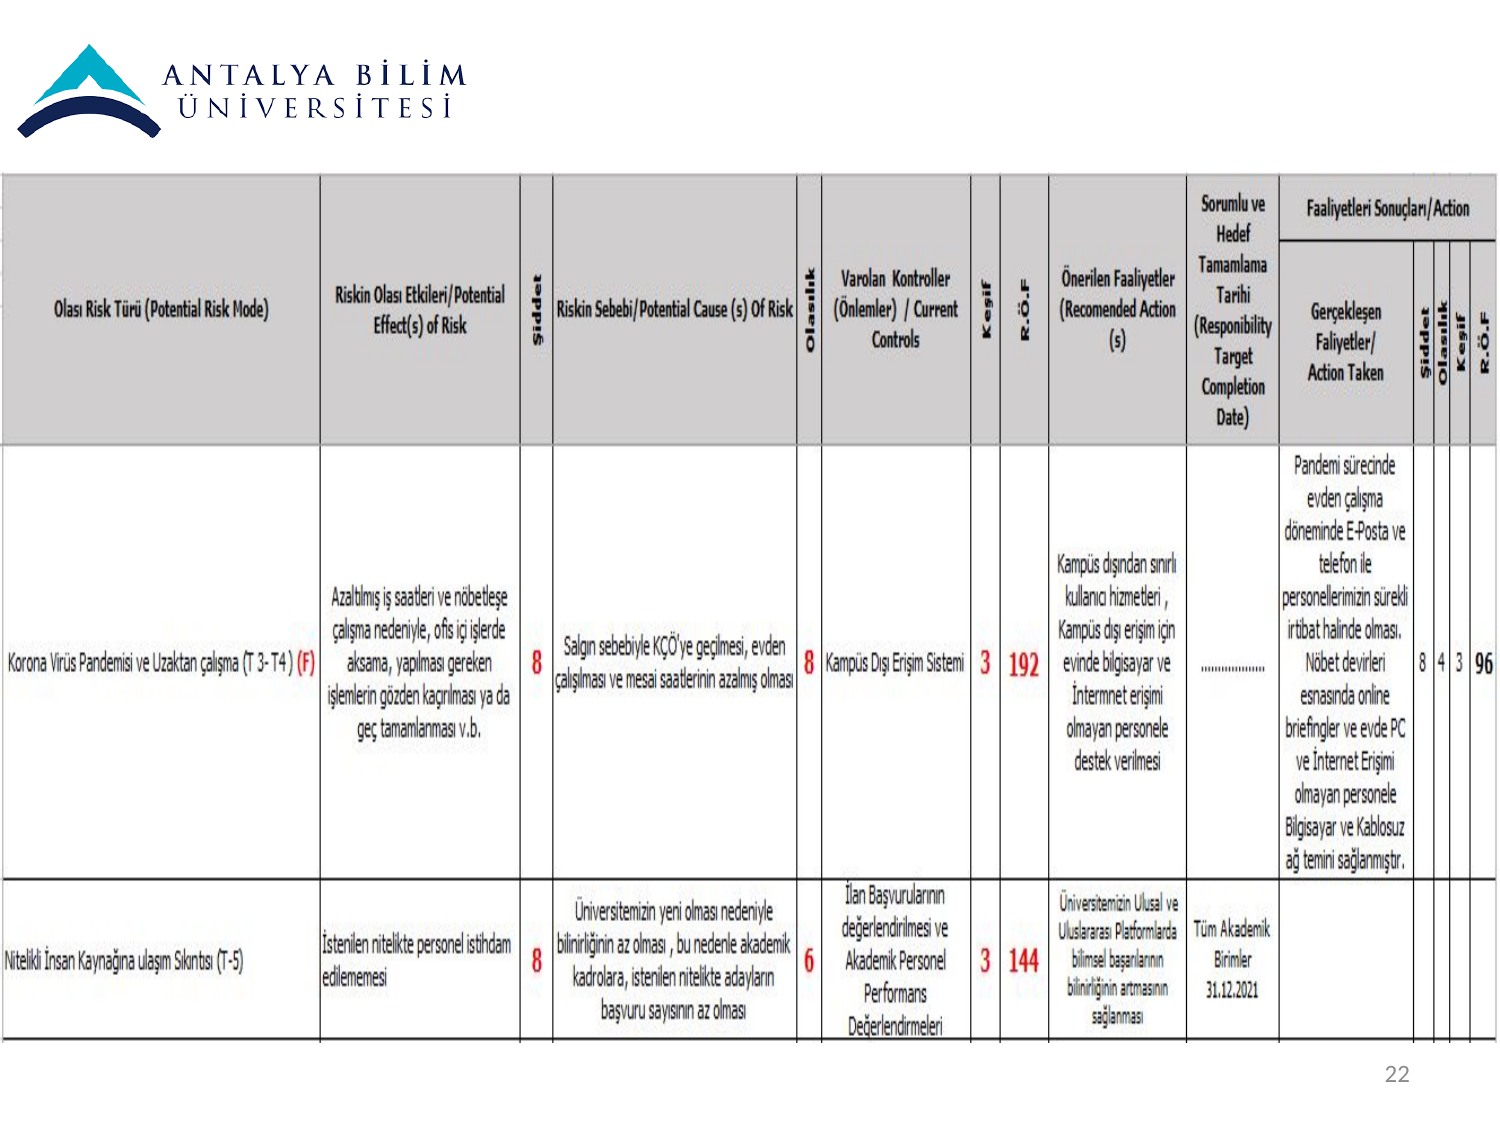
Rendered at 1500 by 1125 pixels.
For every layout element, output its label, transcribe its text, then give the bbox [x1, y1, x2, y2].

slide_number 22 [1074, 1051, 1425, 1103]
picture [0, 172, 1500, 1043]
picture [17, 42, 467, 138]
